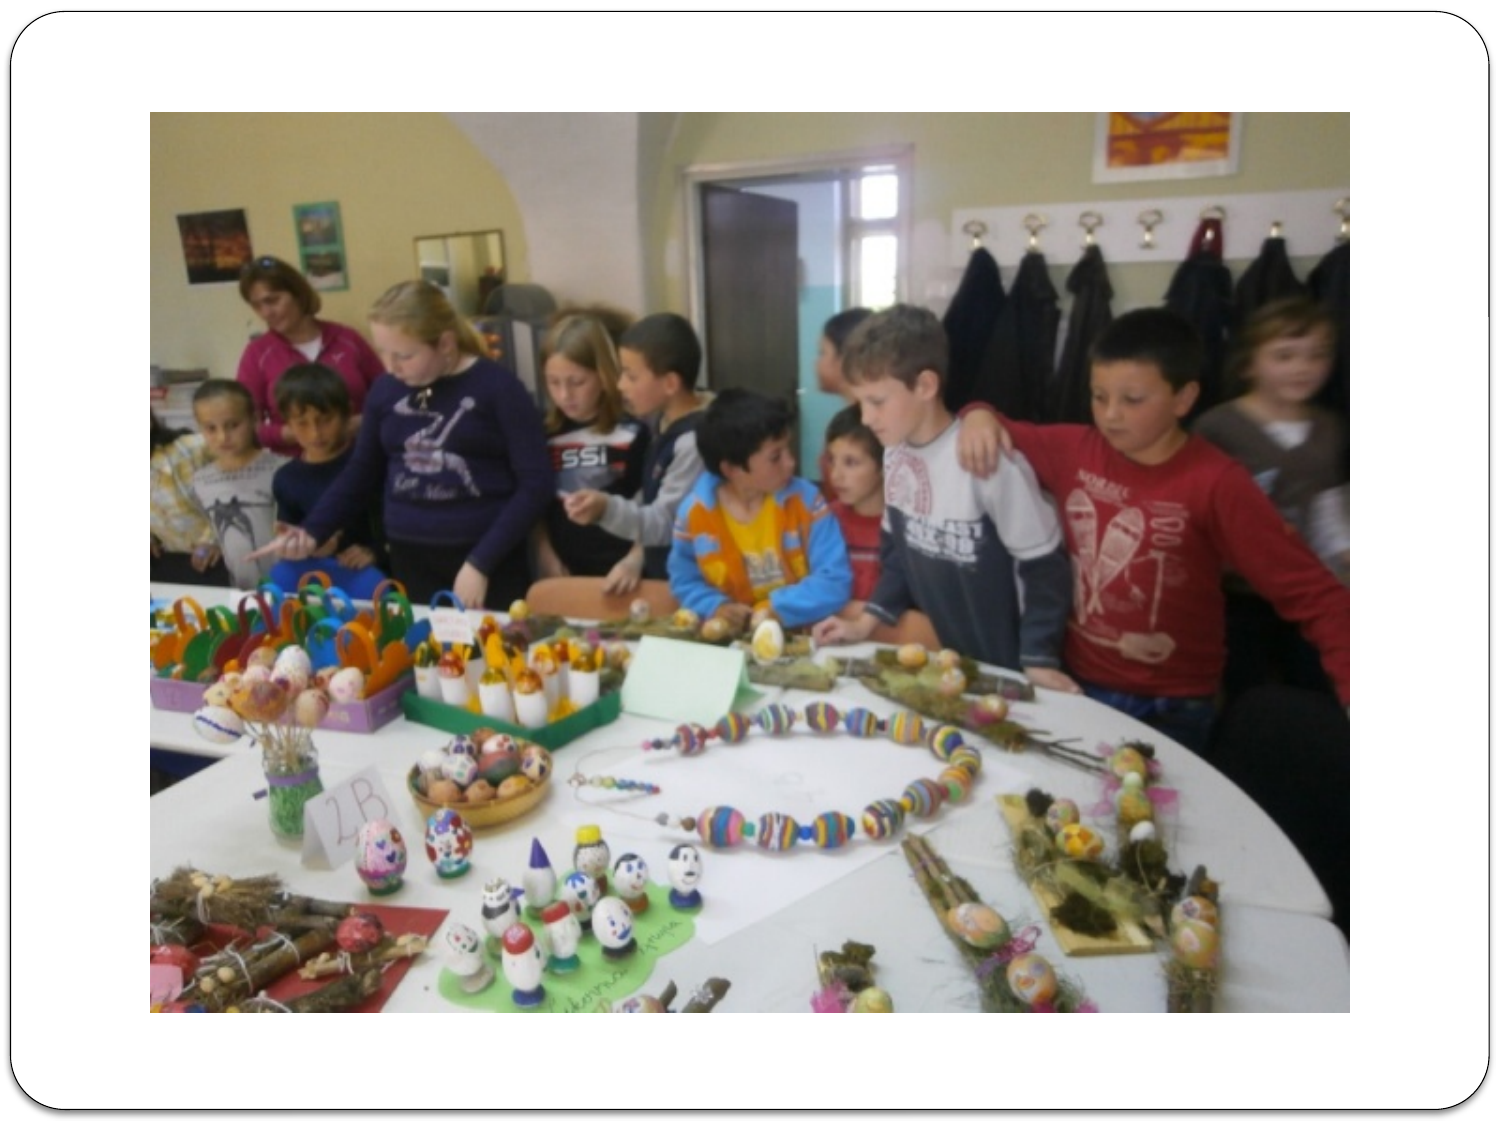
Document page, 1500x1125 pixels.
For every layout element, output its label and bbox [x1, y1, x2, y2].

picture [149, 112, 1351, 1013]
